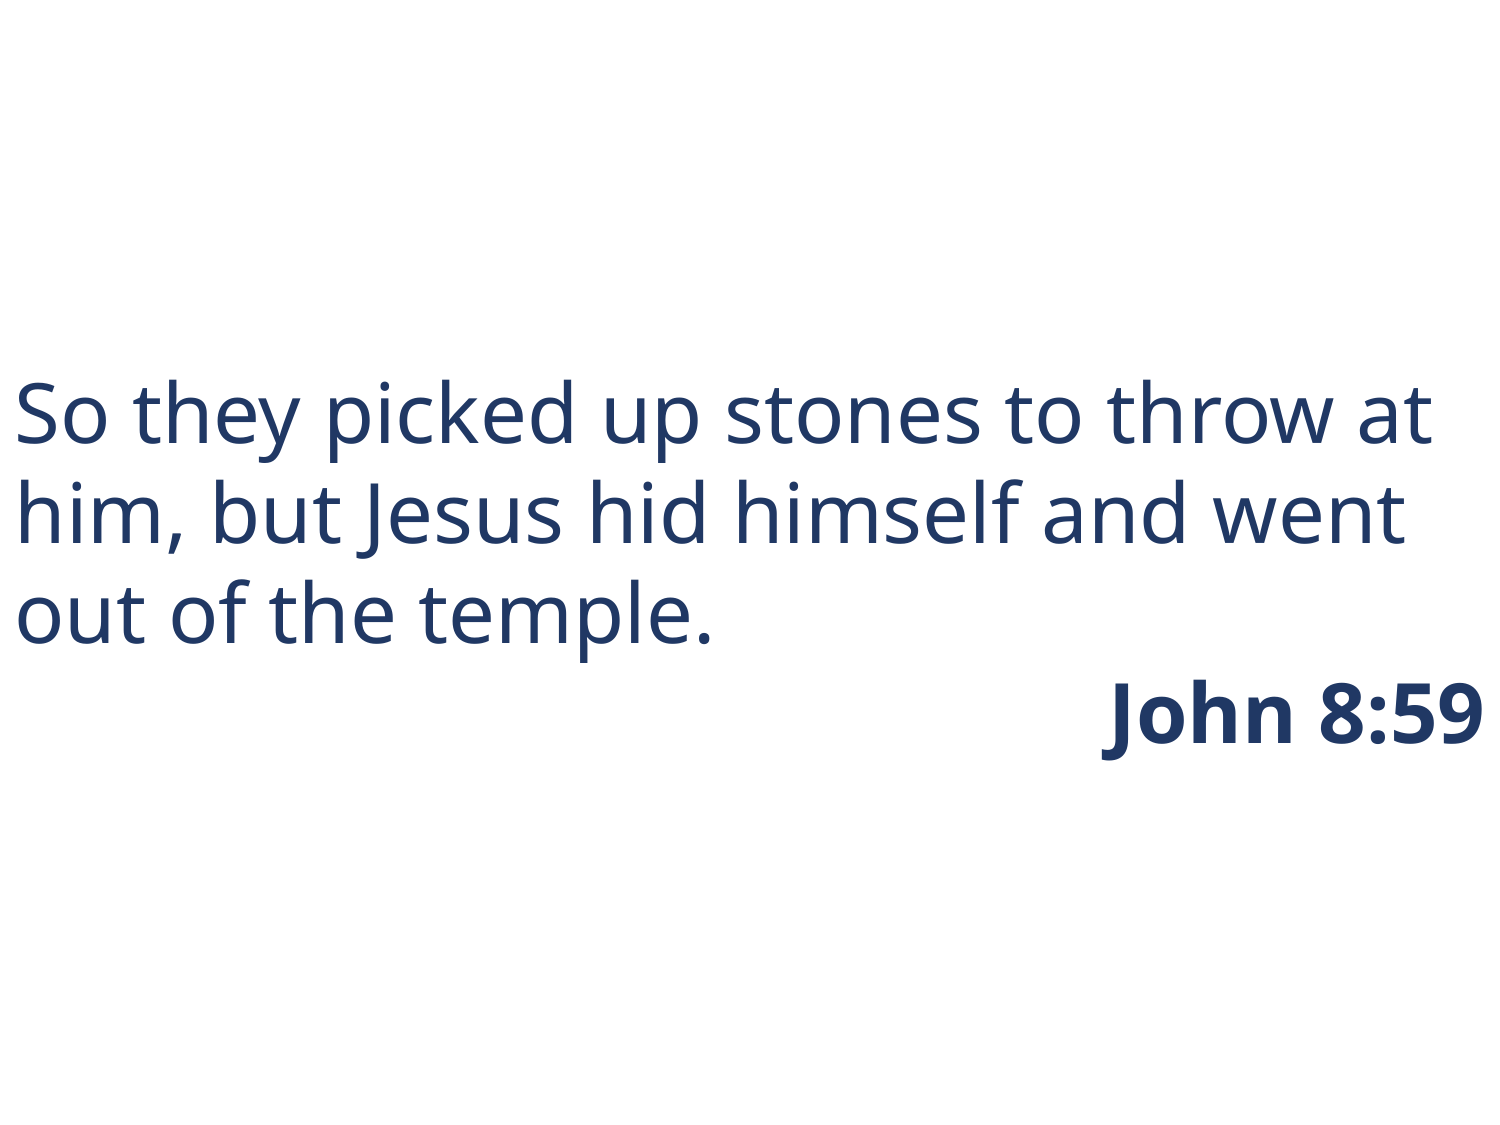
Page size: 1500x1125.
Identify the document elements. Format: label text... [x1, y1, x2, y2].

text_box So they picked up stones to throw at him, but Jesus hid himself and went out of the temple. John 8:59 [0, 352, 1500, 768]
